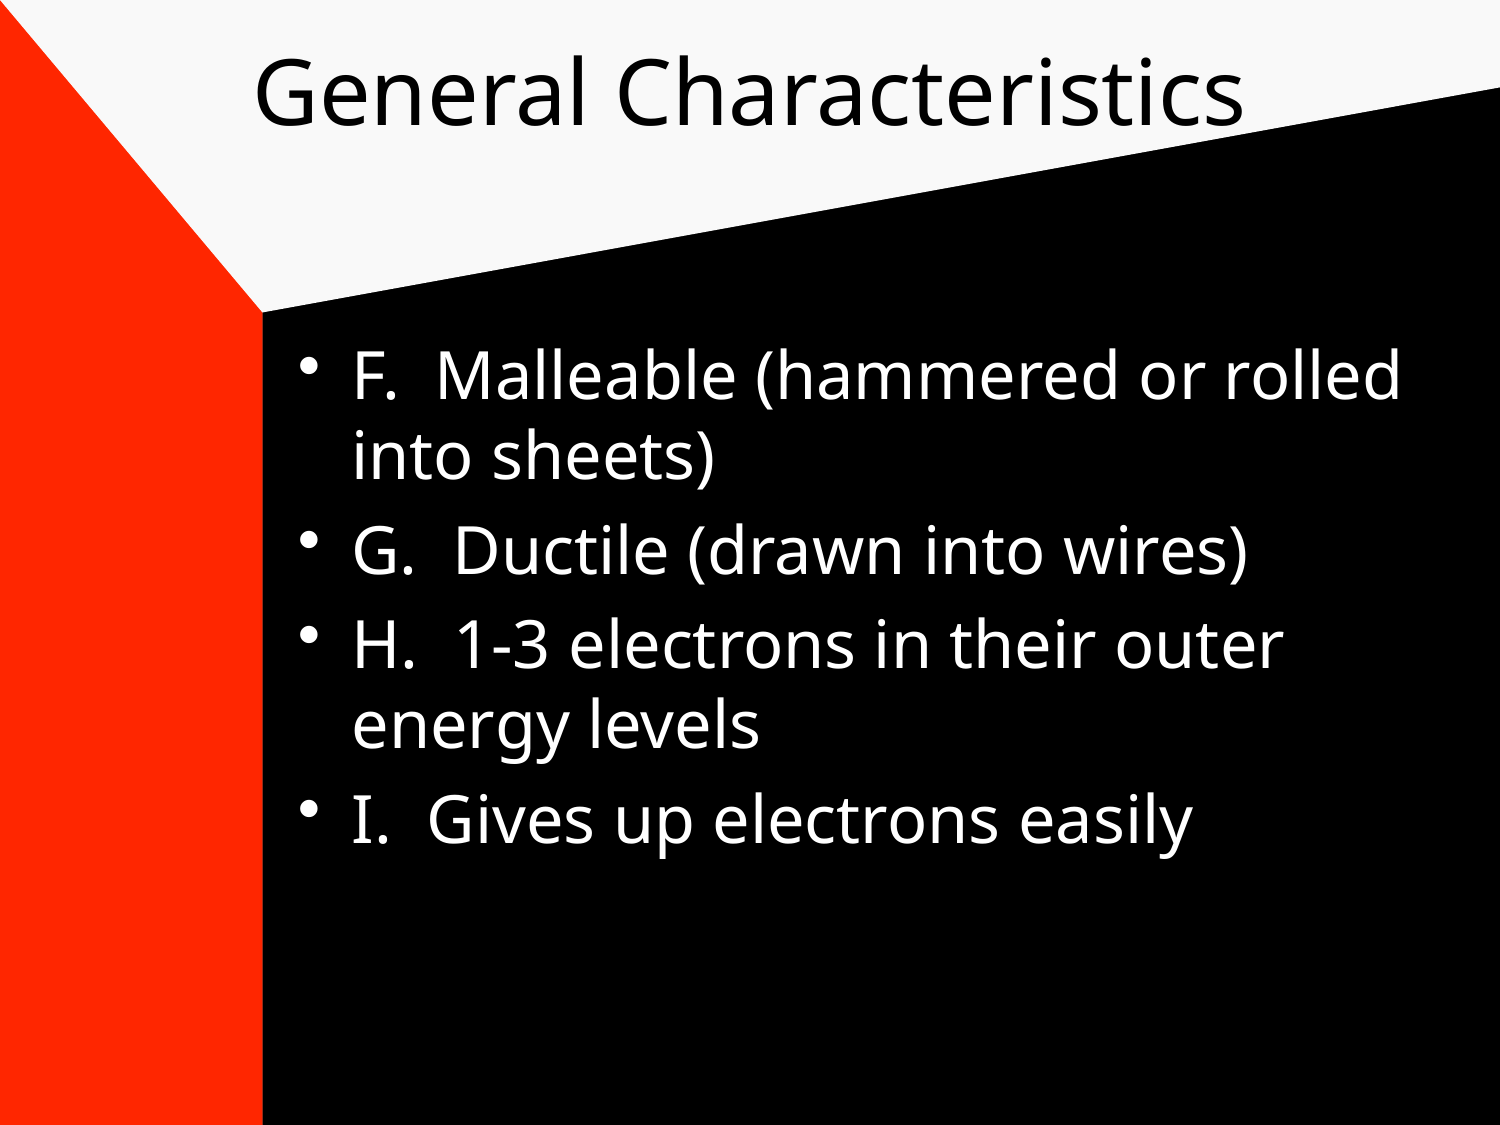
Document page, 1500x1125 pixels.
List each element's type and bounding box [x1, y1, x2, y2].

text_box [0, 0, 1500, 1125]
